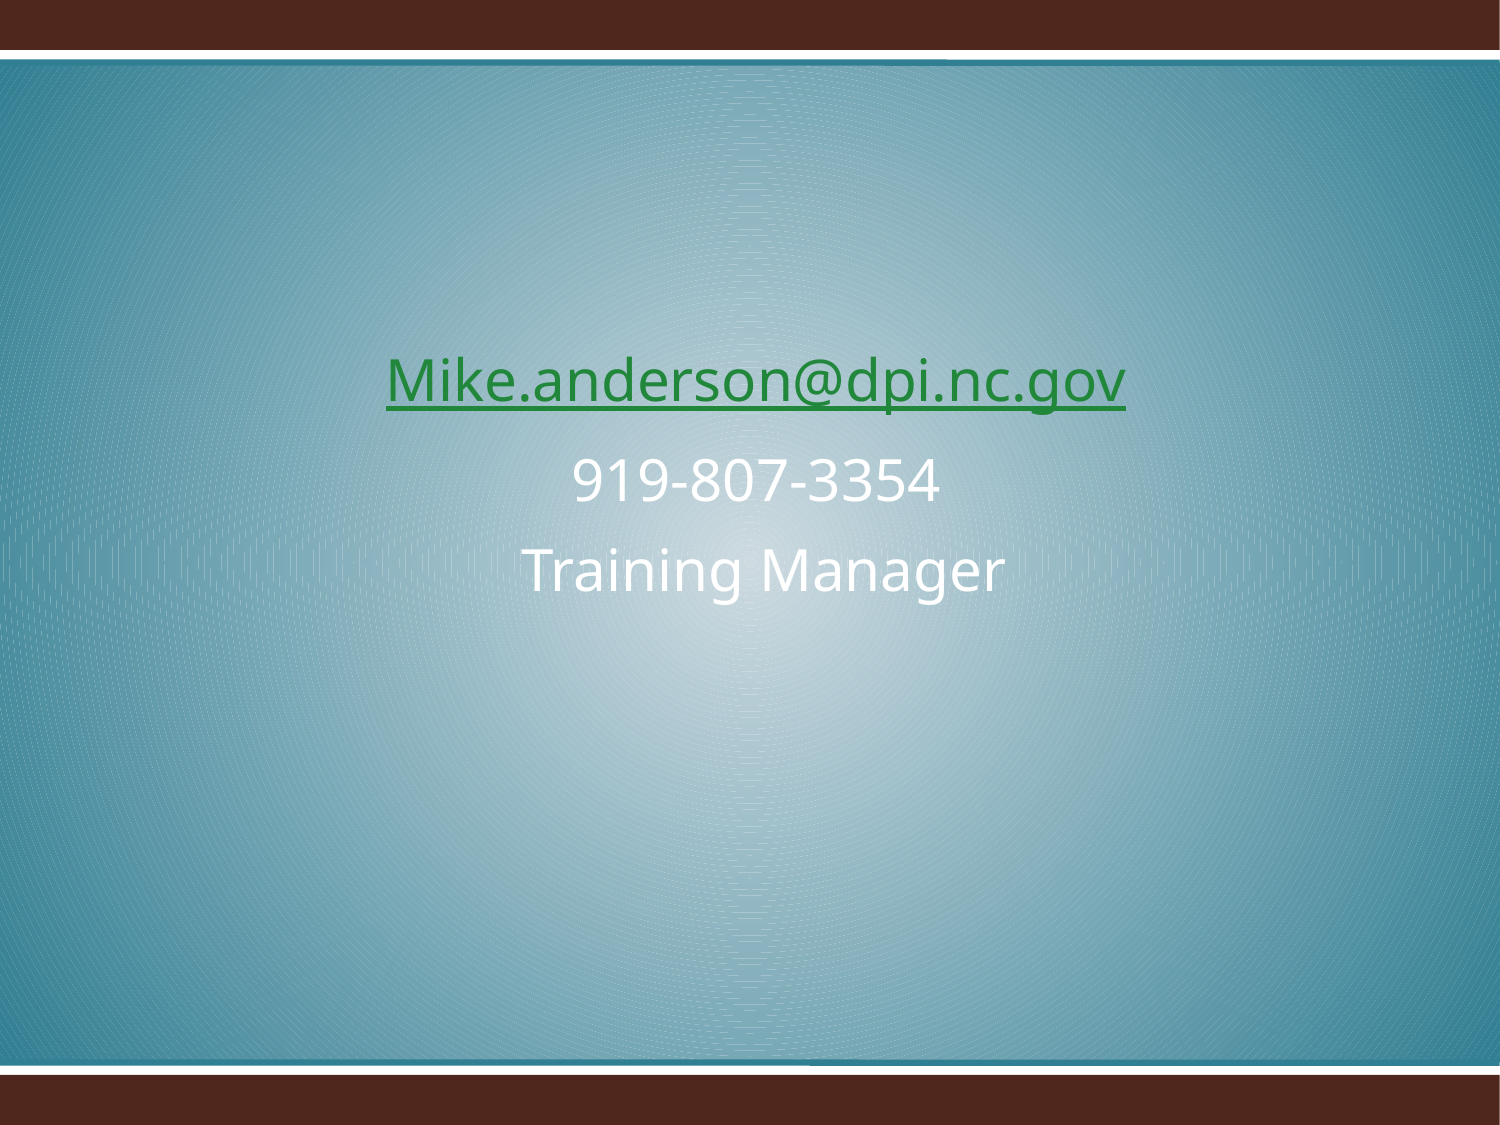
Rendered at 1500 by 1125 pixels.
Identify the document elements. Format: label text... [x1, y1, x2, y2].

list Mike.anderson@dpi.nc.gov 919-807-3354 Training Manager [118, 125, 1394, 700]
